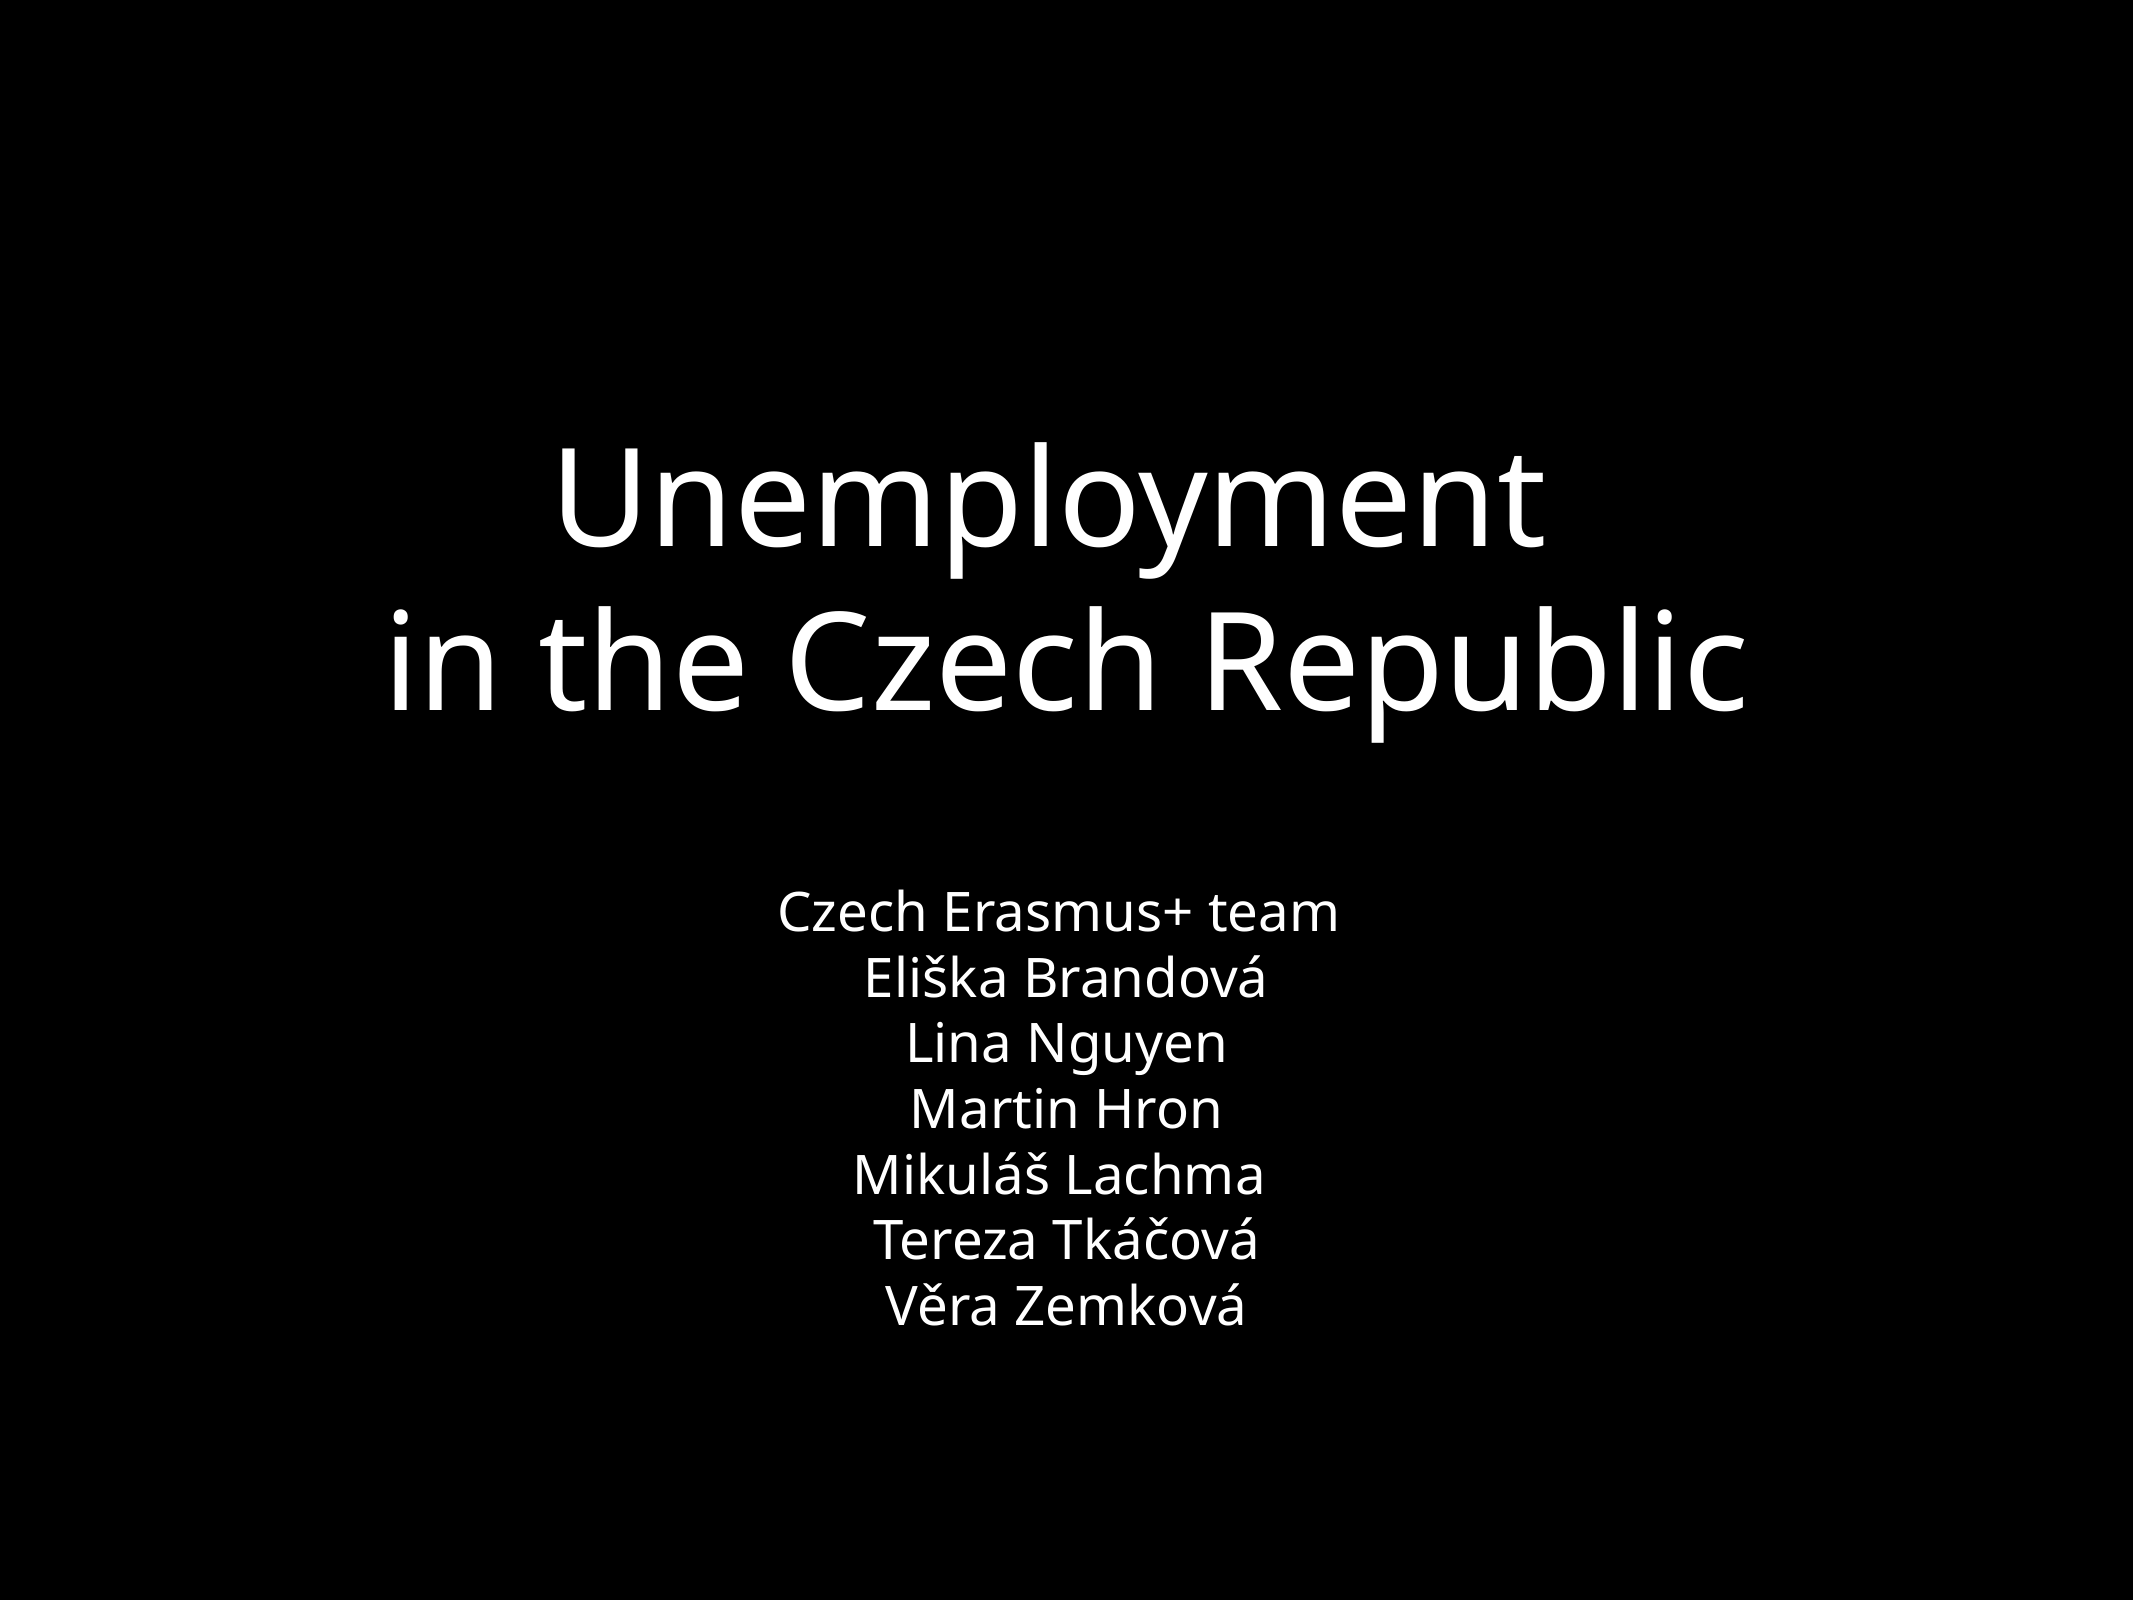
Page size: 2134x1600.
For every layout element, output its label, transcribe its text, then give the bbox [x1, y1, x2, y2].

subtitle Czech Erasmus+ team Eliška Brandová Lina Nguyen Martin Hron Mikuláš Lachma Tereza Tkáčová Věra Zemková [207, 868, 1926, 1564]
title Unemployment in the Czech Republic [207, 203, 1926, 747]
